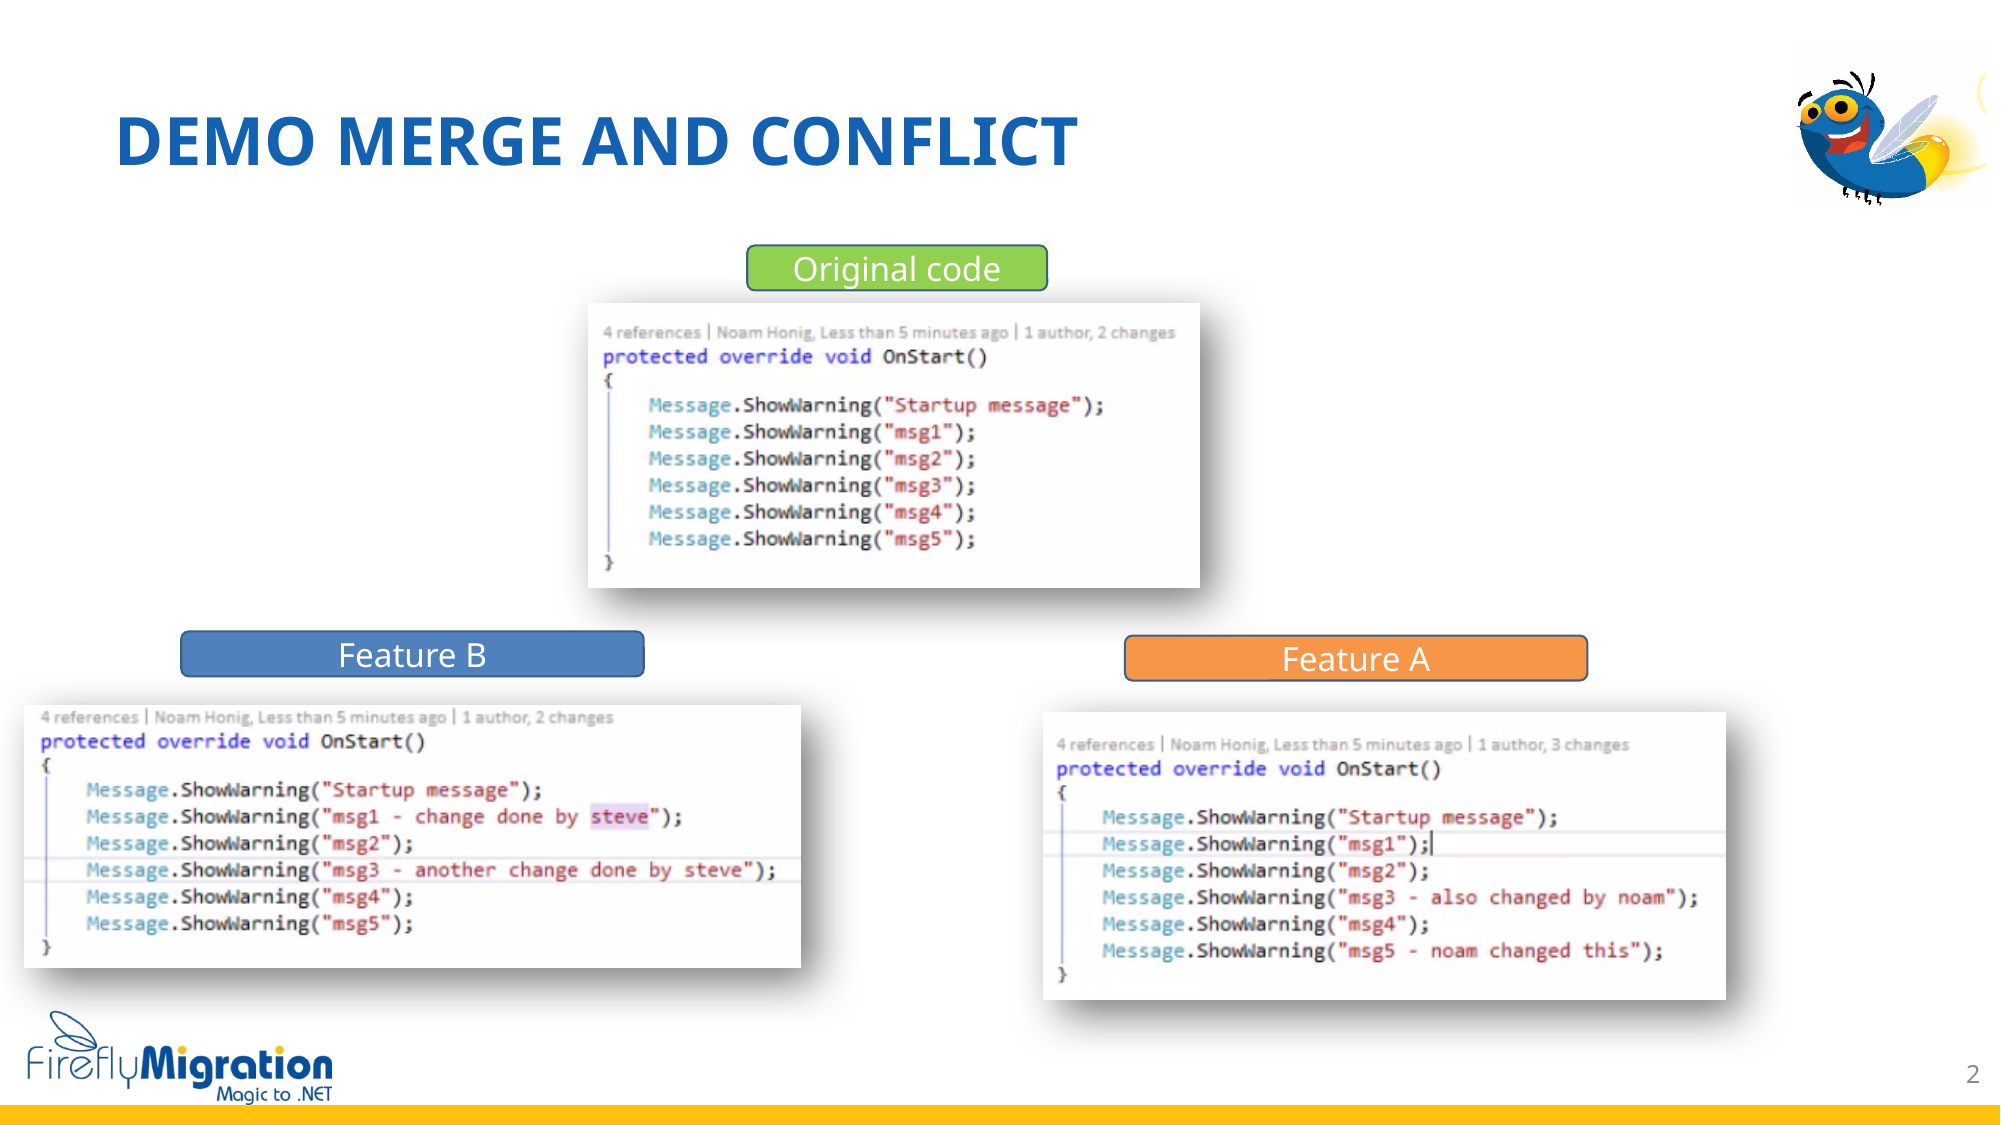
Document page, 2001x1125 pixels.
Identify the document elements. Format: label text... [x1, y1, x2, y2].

picture [26, 1009, 332, 1106]
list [588, 303, 1200, 588]
title Demo Merge and Conflict [99, 44, 1694, 233]
text_box Feature A [1122, 633, 1590, 683]
slide_number 2 [1909, 1045, 1996, 1106]
picture [24, 704, 801, 969]
picture [1043, 711, 1726, 1001]
picture [1791, 39, 1987, 208]
text_box Feature B [179, 629, 646, 679]
text_box Original code [745, 243, 1050, 293]
